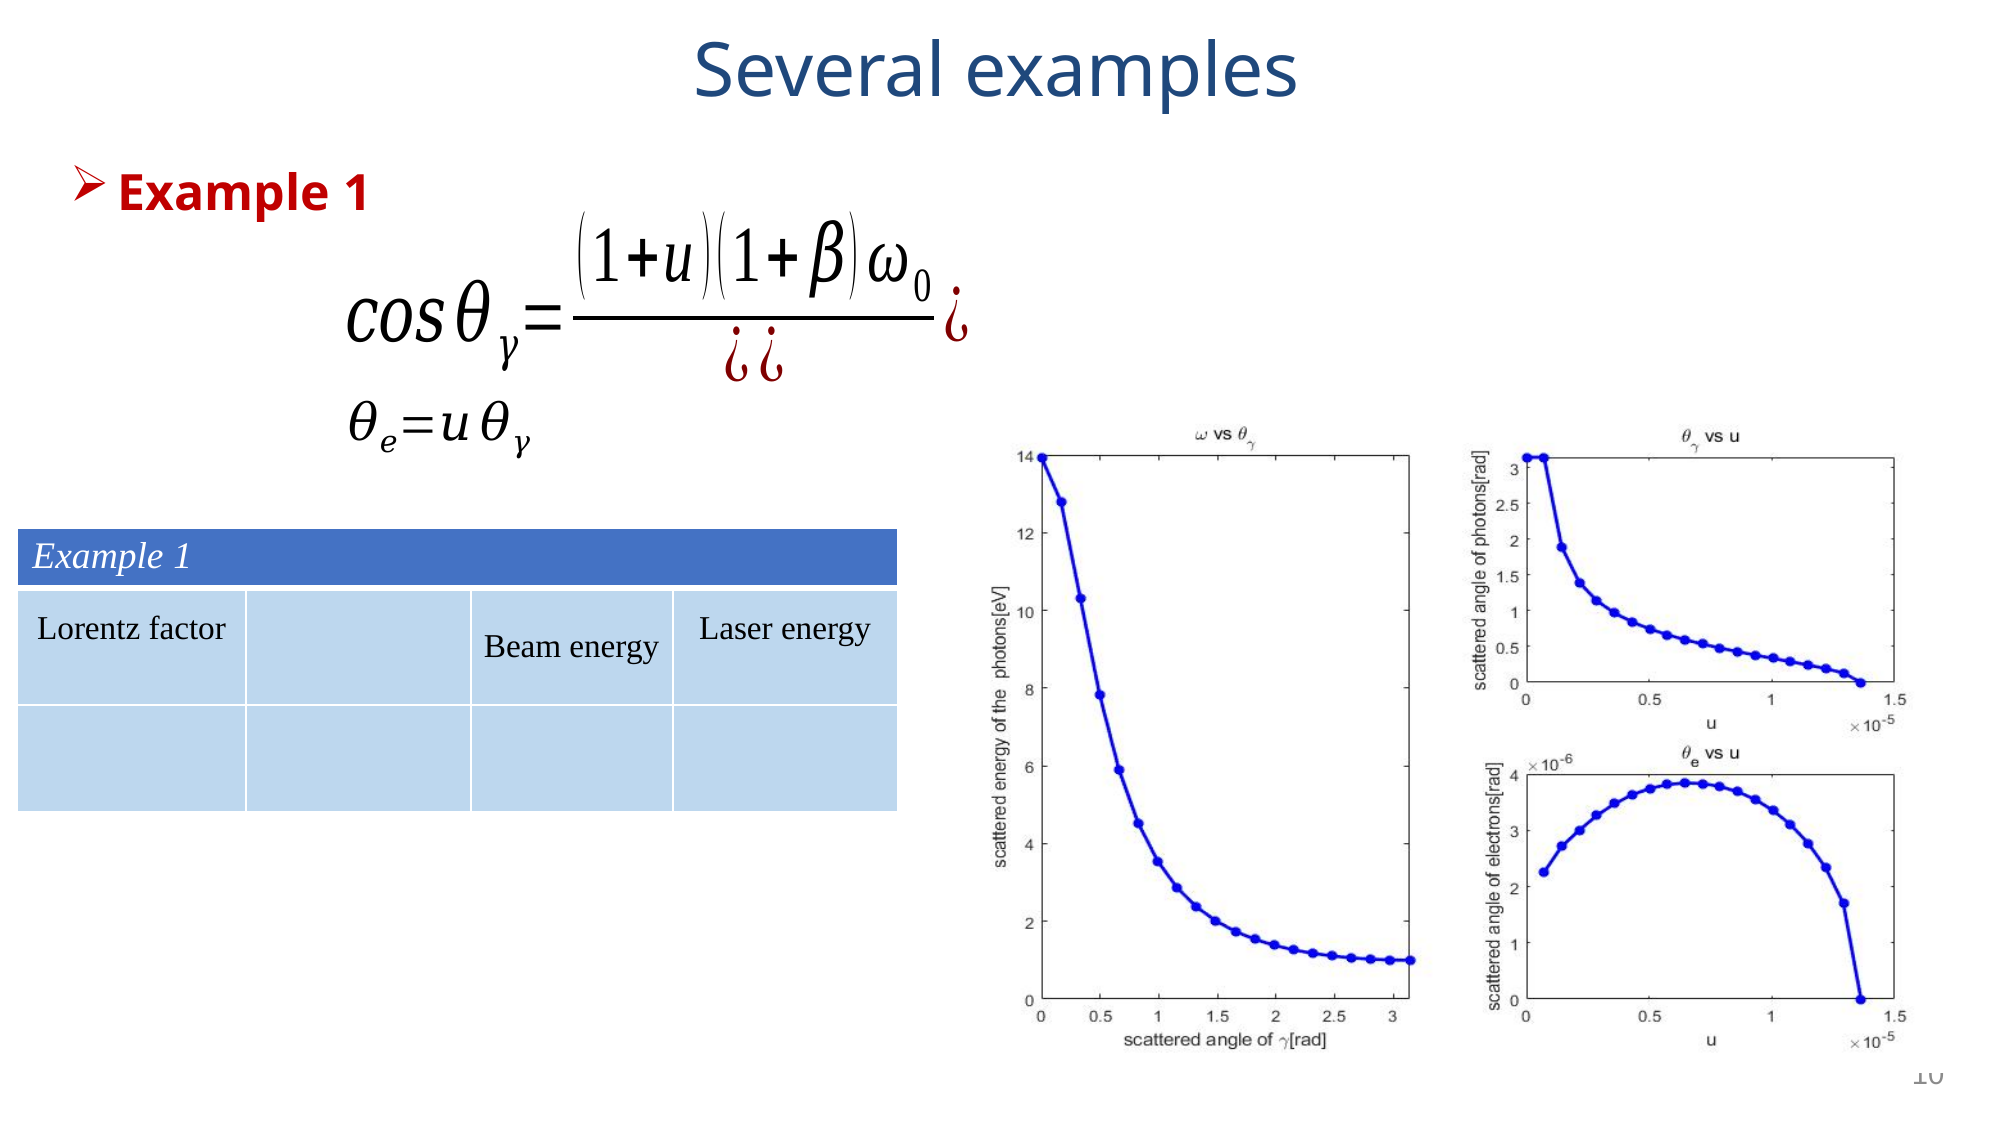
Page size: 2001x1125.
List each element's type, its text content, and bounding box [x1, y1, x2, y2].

text_box Several examples [273, 24, 1721, 123]
slide_number 10 [1509, 1073, 1960, 1103]
picture [898, 405, 2000, 1073]
text_box Example 1 [55, 152, 436, 228]
